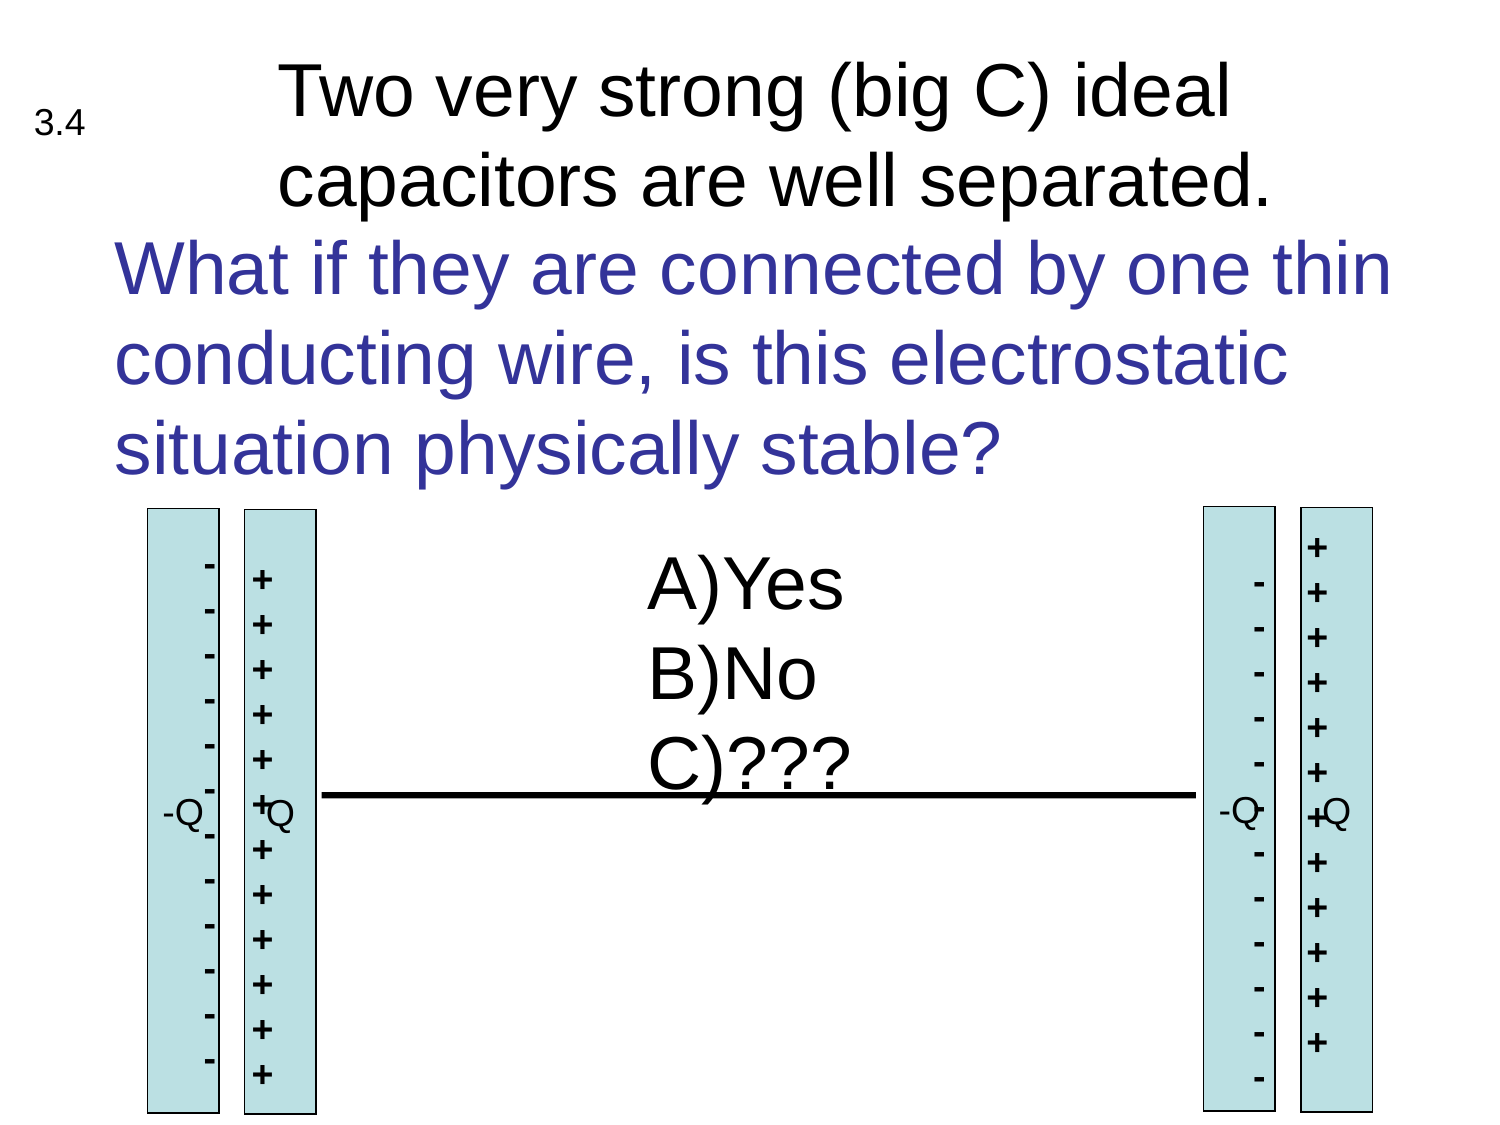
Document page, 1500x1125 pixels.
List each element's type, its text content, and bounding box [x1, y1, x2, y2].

text_box - - - - - - - - - - - - [1238, 549, 1281, 1105]
title Two very strong (big C) ideal capacitors are well separated. [262, 24, 1400, 212]
text_box -Q [1203, 506, 1276, 1111]
text_box Q [1300, 507, 1373, 1112]
text_box + + + + + + + + + + + + [1291, 515, 1344, 1071]
text_box + + + + + + + + + + + + [236, 547, 289, 1103]
text_box - - - - - - - - - - - - [188, 531, 231, 1087]
text_box Q [244, 509, 317, 1114]
text_box Yes No ??? [632, 527, 867, 812]
text_box -Q [147, 508, 219, 1113]
text_box What if they are connected by one thin conducting wire, is this electrostatic situation physically stable? [99, 212, 1463, 498]
text_box 3.4 [18, 90, 150, 150]
